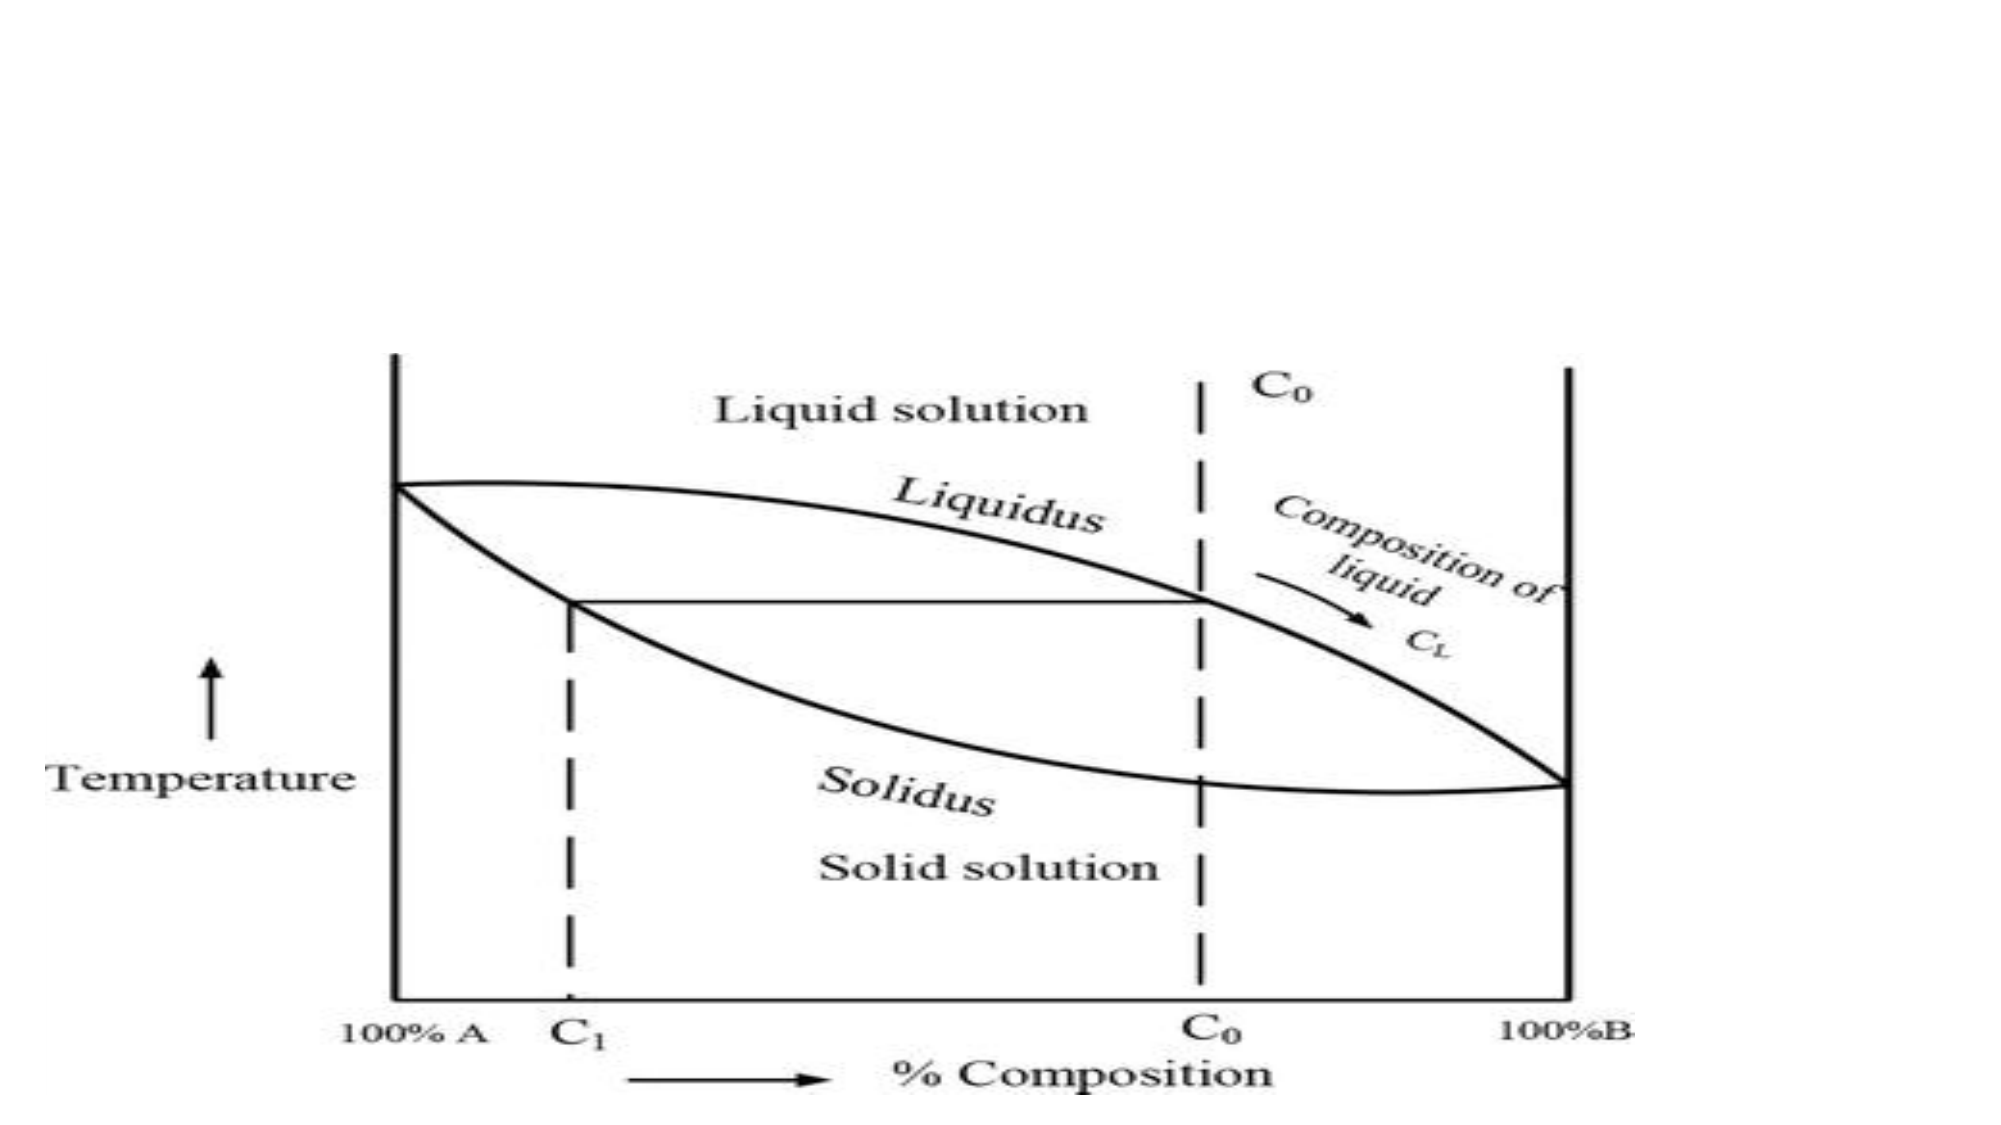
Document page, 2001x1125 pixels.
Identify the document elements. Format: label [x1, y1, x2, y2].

list [44, 353, 1635, 1095]
